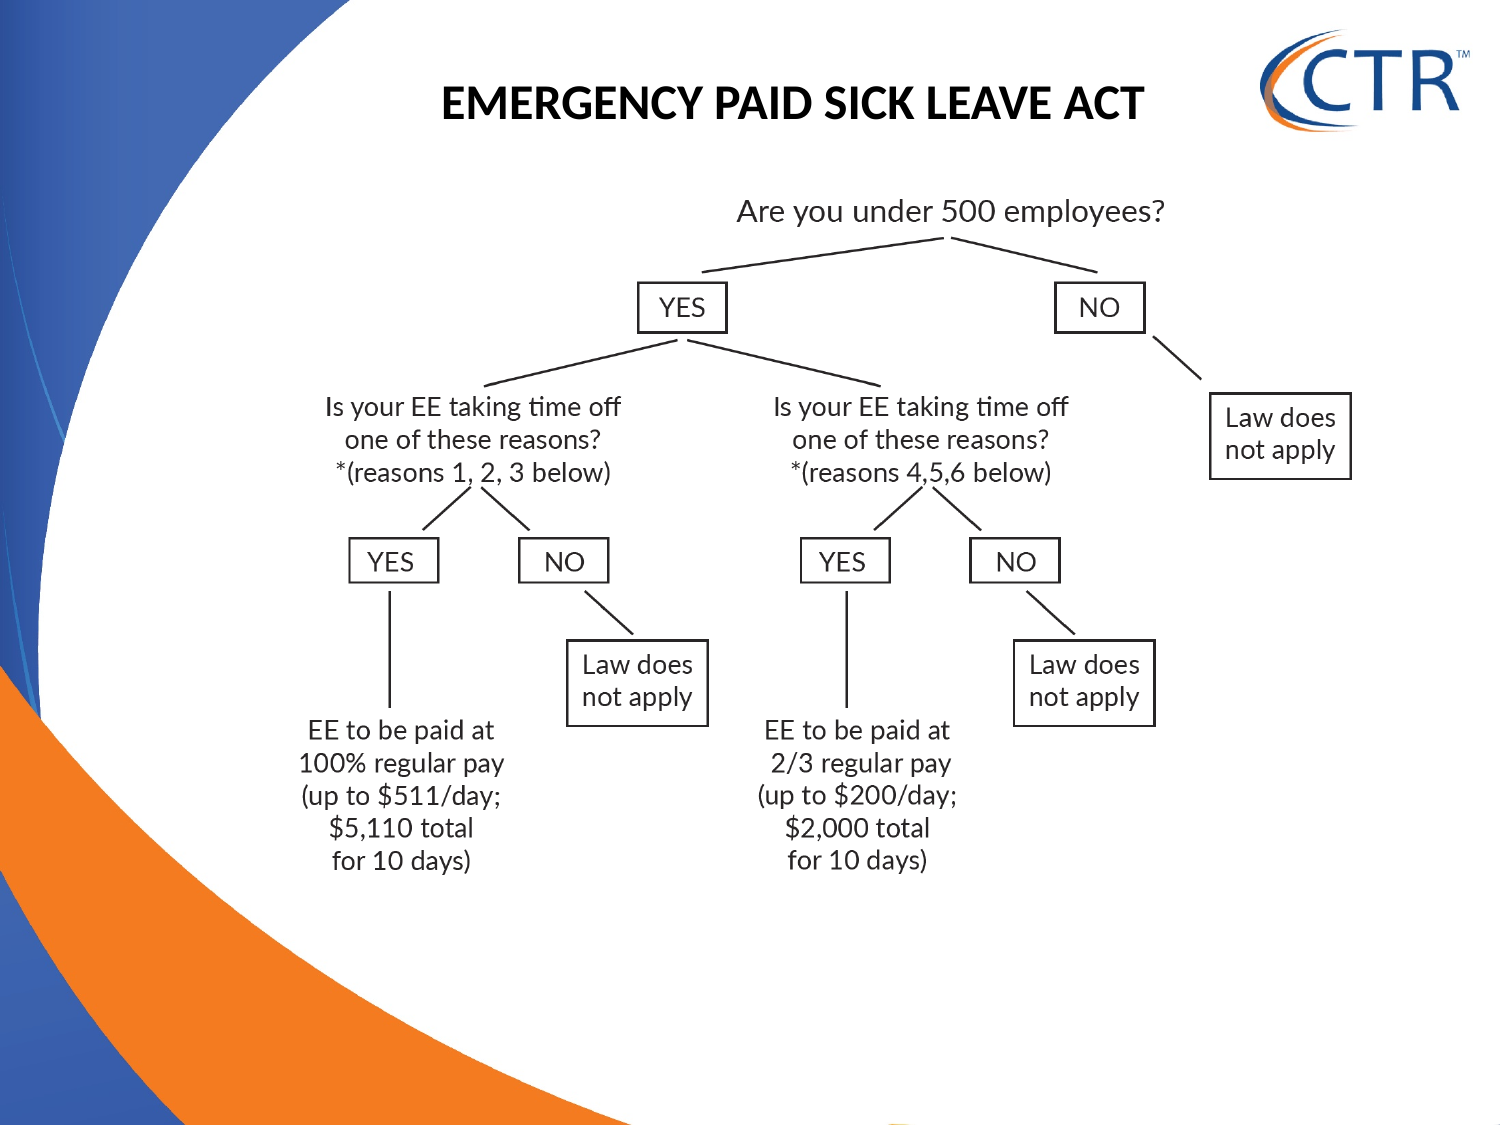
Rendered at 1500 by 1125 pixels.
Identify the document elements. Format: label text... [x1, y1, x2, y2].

picture [0, 0, 1500, 1125]
text_box Emergency paid sick leave act [426, 62, 1161, 160]
